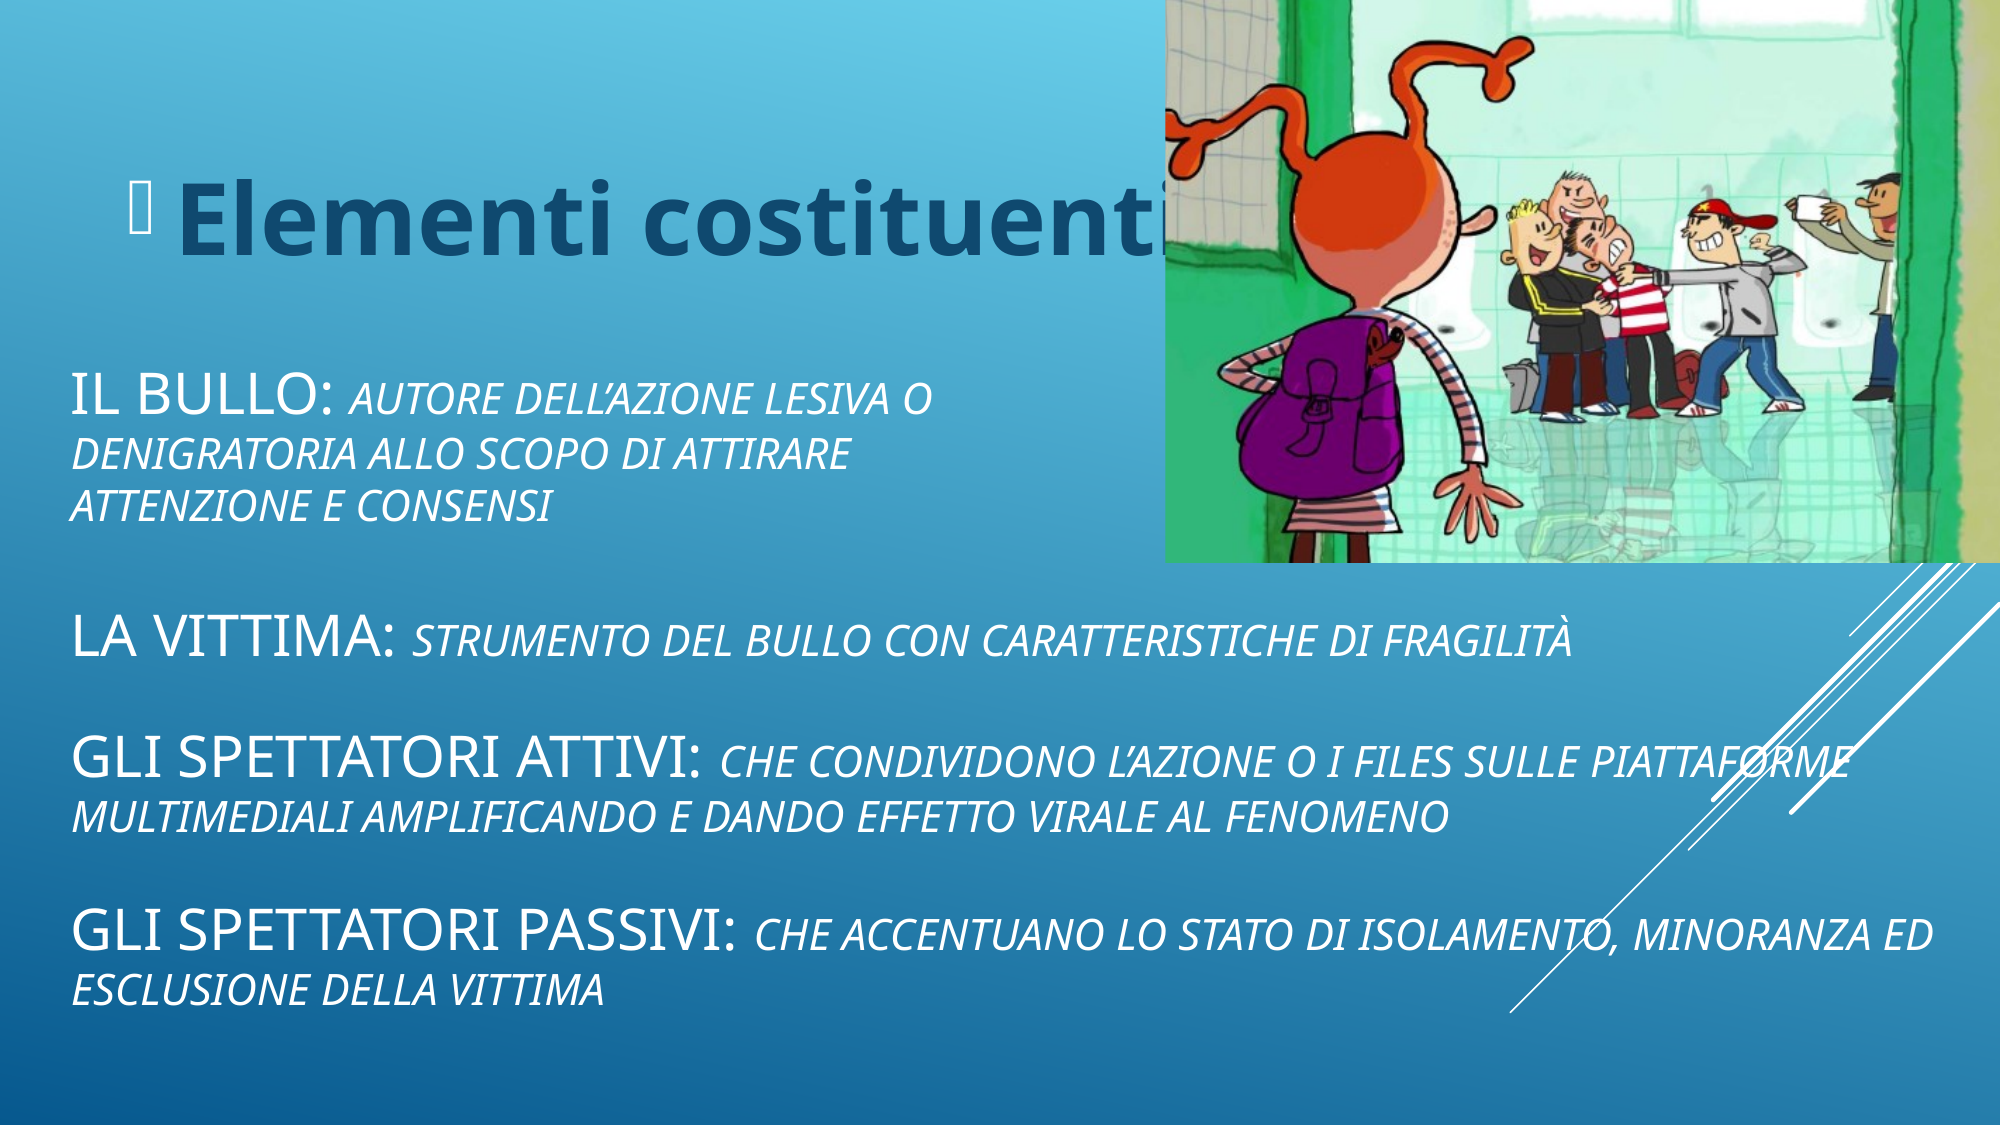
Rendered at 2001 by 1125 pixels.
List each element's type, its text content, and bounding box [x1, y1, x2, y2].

picture [1165, 0, 2000, 563]
list Elementi costituenti [112, 112, 1165, 319]
title Il bullo: autore dell’azione lesiva o denigratoria allo scopo di attirare attenzione e consensi la vittima: strumento del bullo con caratteristiche di fragilità gli spettatori attivi: che condividono l’azione o i files sulle piattaforme multimediali amplificando e dando effetto virale al fenomeno gli spettatori passivi: che accentuano lo stato di isolamento, minoranza ed esclusione della vittima [55, 345, 1969, 1077]
